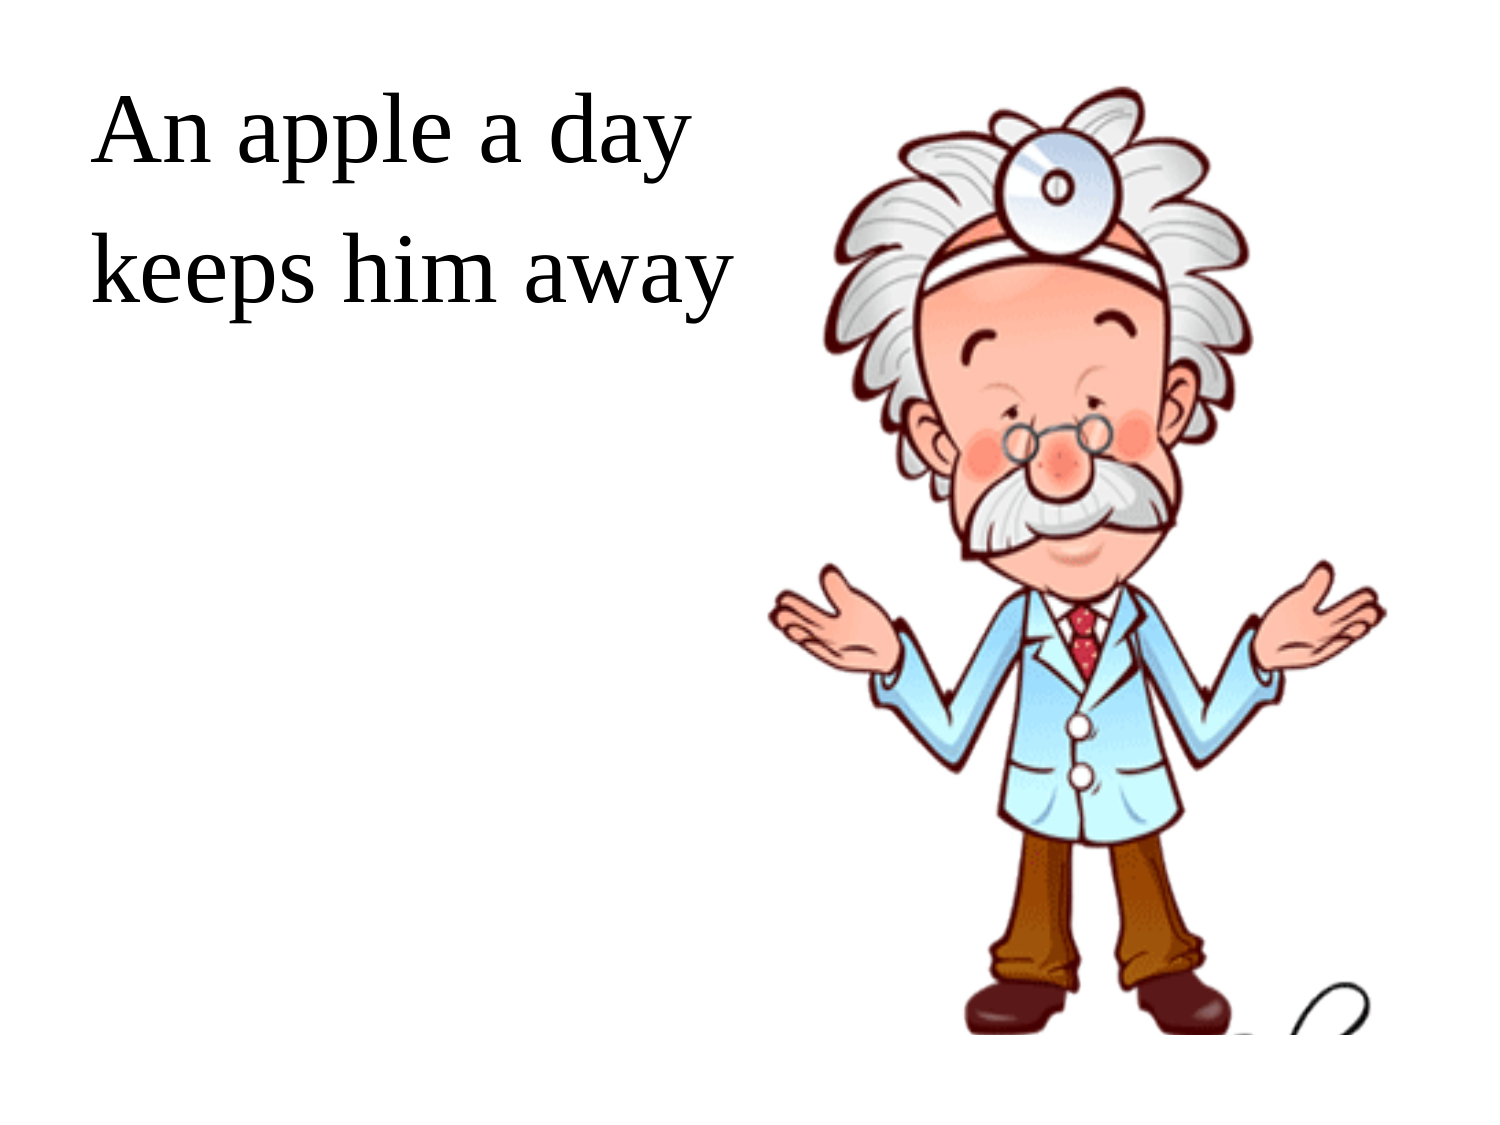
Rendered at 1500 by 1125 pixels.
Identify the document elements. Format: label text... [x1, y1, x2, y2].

list An apple a day keeps him away [75, 54, 762, 1059]
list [737, 77, 1412, 1036]
